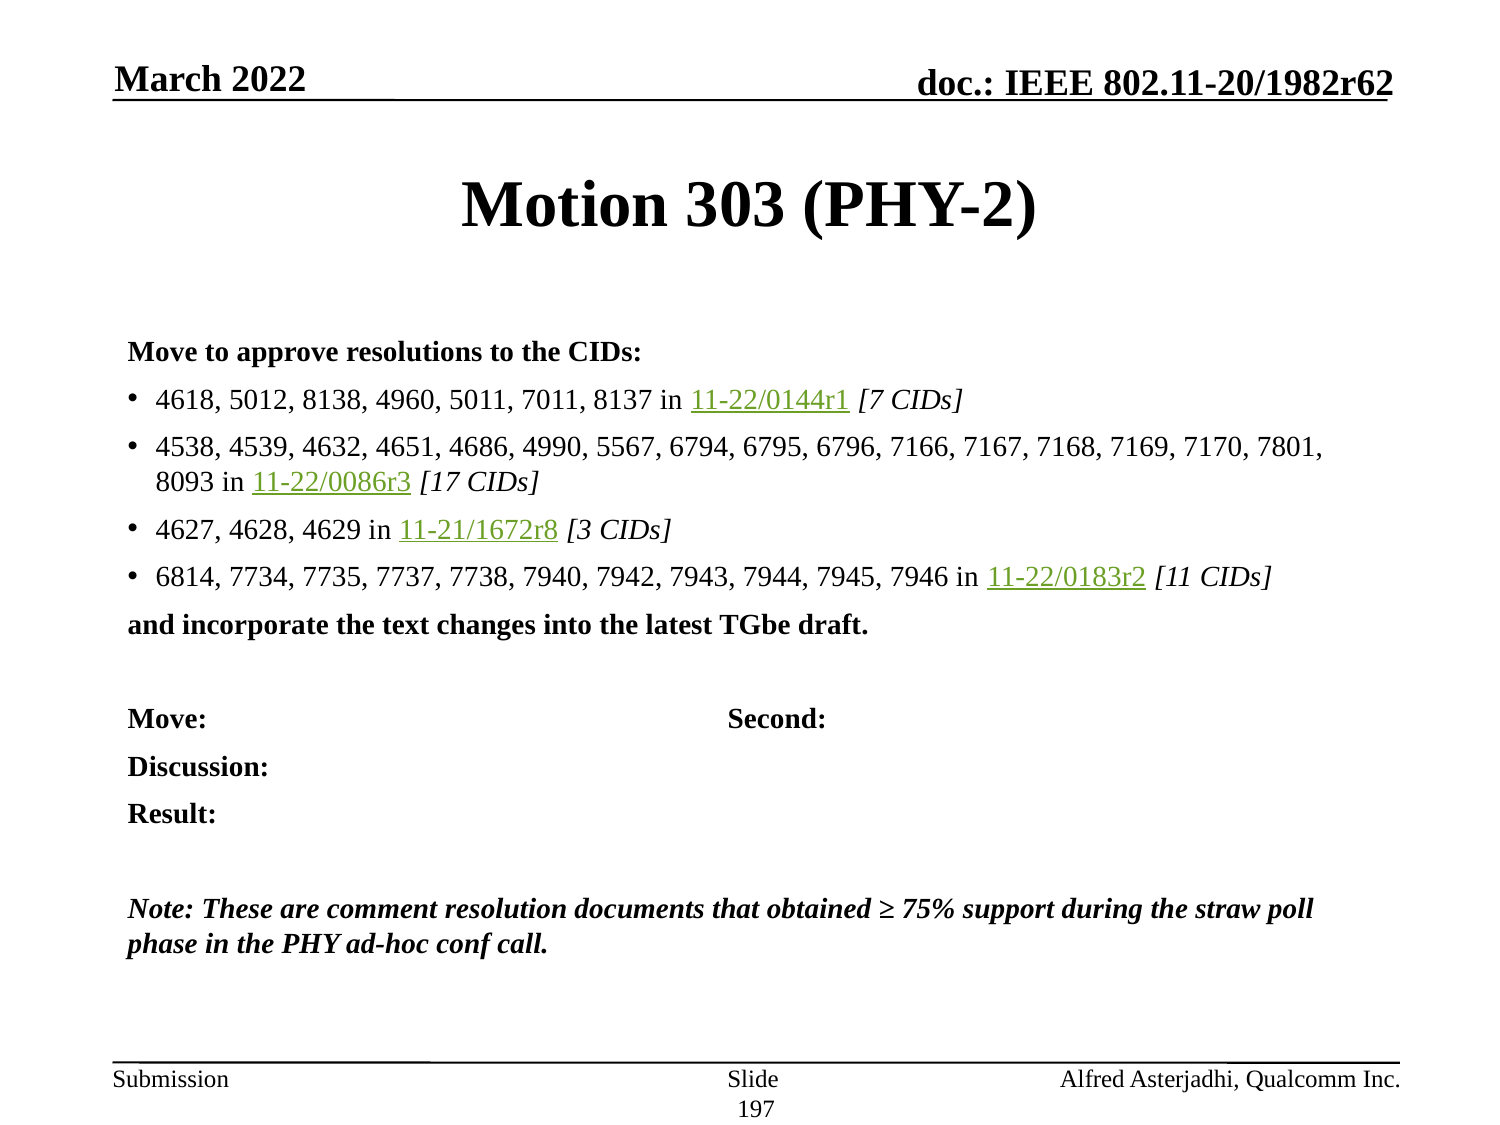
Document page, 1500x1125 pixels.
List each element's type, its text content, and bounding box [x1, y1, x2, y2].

slide_number Slide 197 [712, 1061, 800, 1123]
footer Alfred Asterjadhi, Qualcomm Inc. [878, 1061, 1402, 1093]
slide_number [114, 54, 423, 100]
title Motion 303 (PHY-2) [112, 112, 1388, 288]
list Move to approve resolutions to the CIDs: 4618, 5012, 8138, 4960, 5011, 7011, 8137 in 11-22/0144r1 [7 CIDs] 4538, 4539, 4632, 4651, 4686, 4990, 5567, 6794, 6795, 6796, 7166, 7167, 7168, 7169, 7170, 7801, 8093 in 11-22/0086r3 [17 CIDs] 4627, 4628, 4629 in 11-21/1672r8 [3 CIDs] 6814, 7734, 7735, 7737, 7738, 7940, 7942, 7943, 7944, 7945, 7946 in 11-22/0183r2 [11 CIDs] and incorporate the text changes into the latest TGbe draft. Move: Second: Discussion: Result: Note: These are comment resolution documents that obtained ≥ 75% support during the straw poll phase in the PHY ad-hoc conf call. [112, 324, 1388, 1063]
